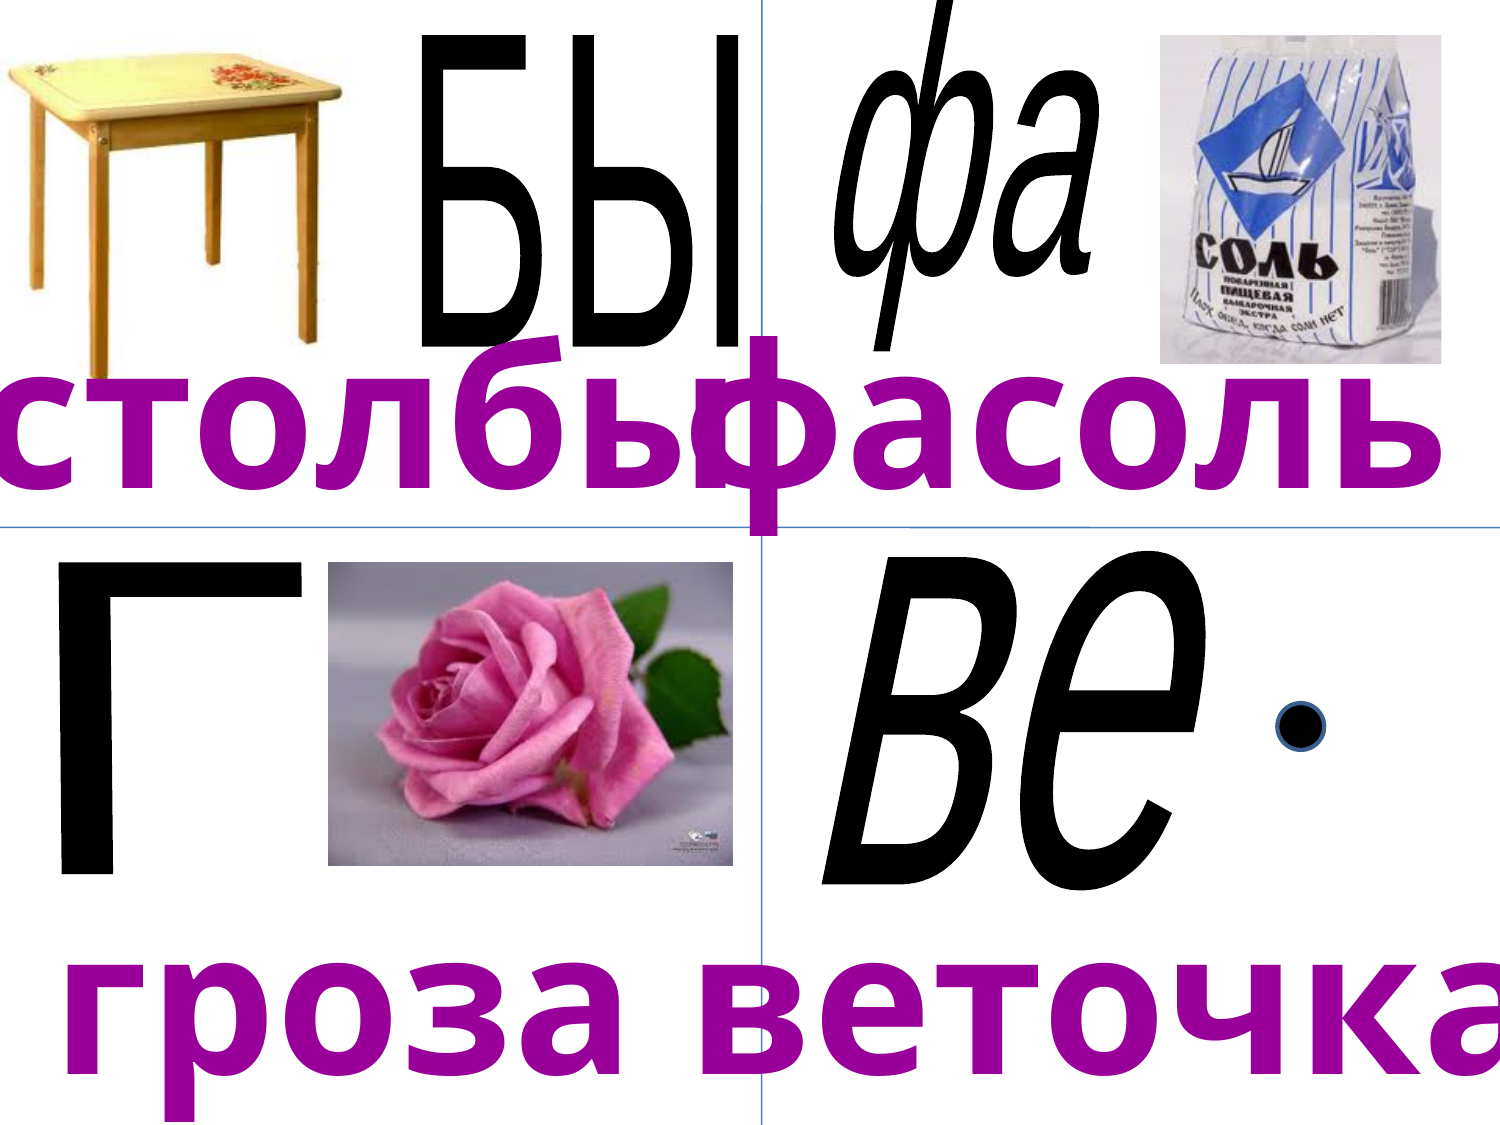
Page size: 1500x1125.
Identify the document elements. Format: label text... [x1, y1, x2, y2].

text_box столбы [0, 281, 667, 527]
text_box фасоль [667, 281, 1465, 525]
picture [0, 34, 352, 387]
picture [1159, 34, 1442, 364]
text_box [1275, 700, 1327, 753]
text_box гроза [38, 867, 650, 1123]
text_box веточка [672, 867, 1500, 1123]
picture [327, 562, 734, 866]
